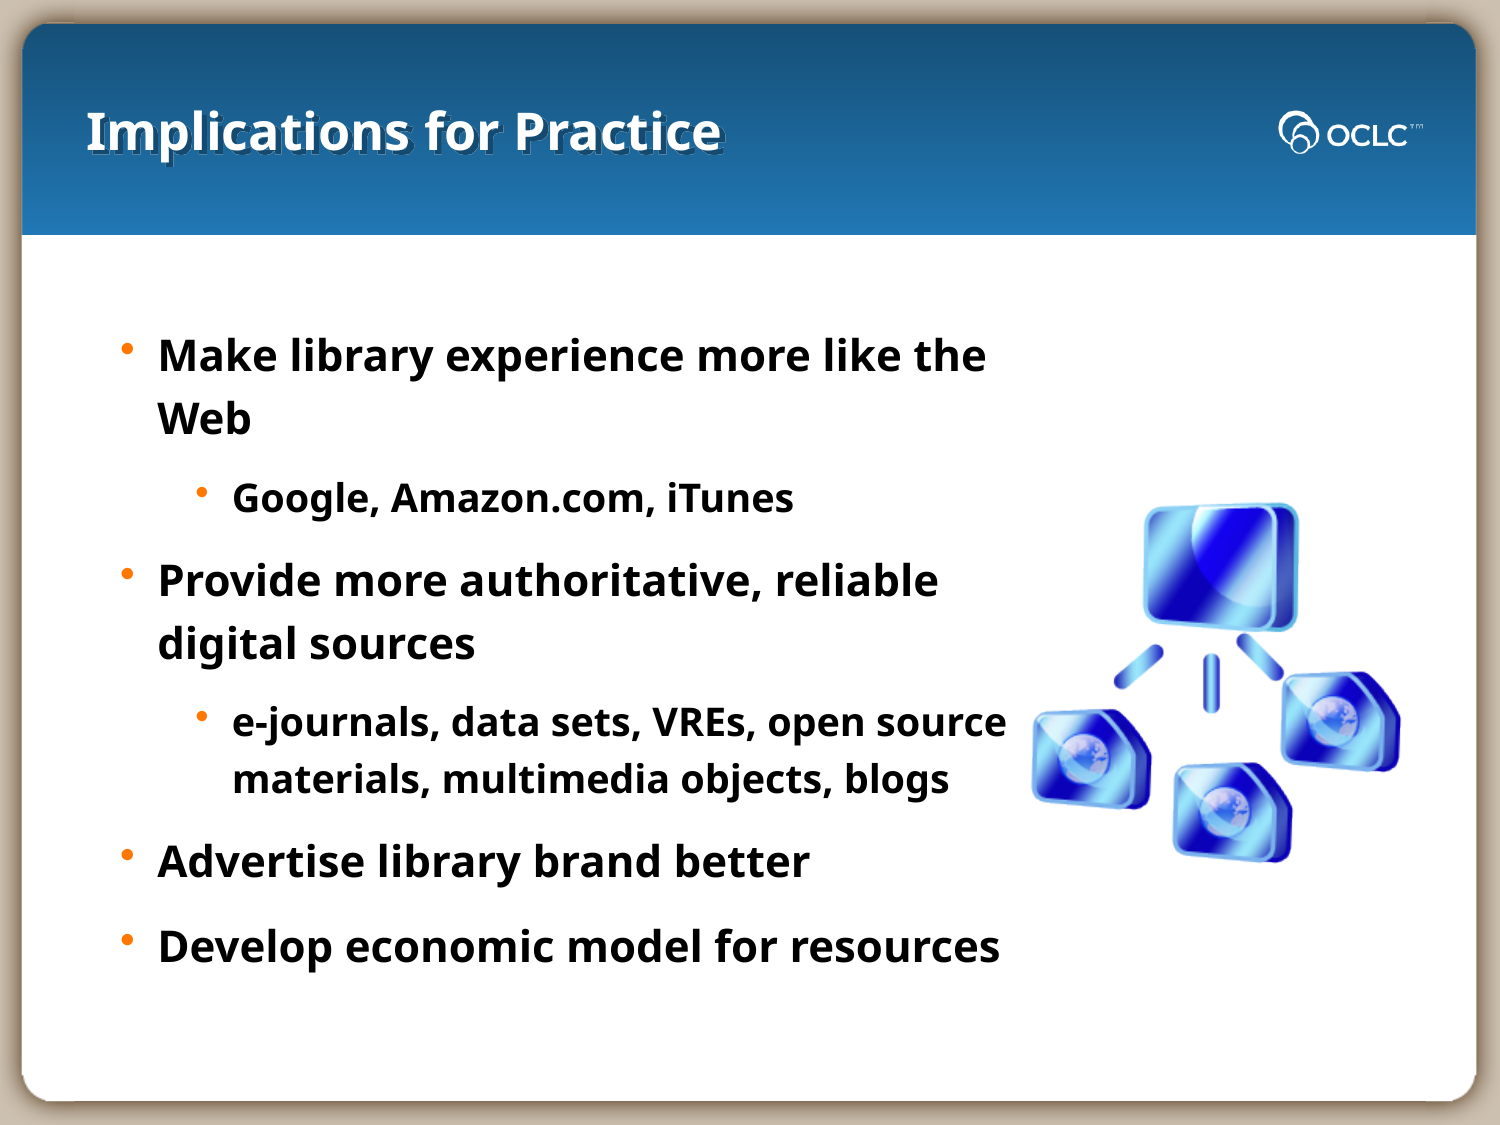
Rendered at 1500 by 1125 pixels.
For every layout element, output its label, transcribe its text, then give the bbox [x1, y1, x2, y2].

picture [0, 0, 1500, 1125]
list Make library experience more like the Web Google, Amazon.com, iTunes Provide more authoritative, reliable digital sources e-journals, data sets, VREs, open source materials, multimedia objects, blogs Advertise library brand better Develop economic model for resources [117, 317, 1055, 1008]
title Implications for Practice [71, 23, 1219, 236]
